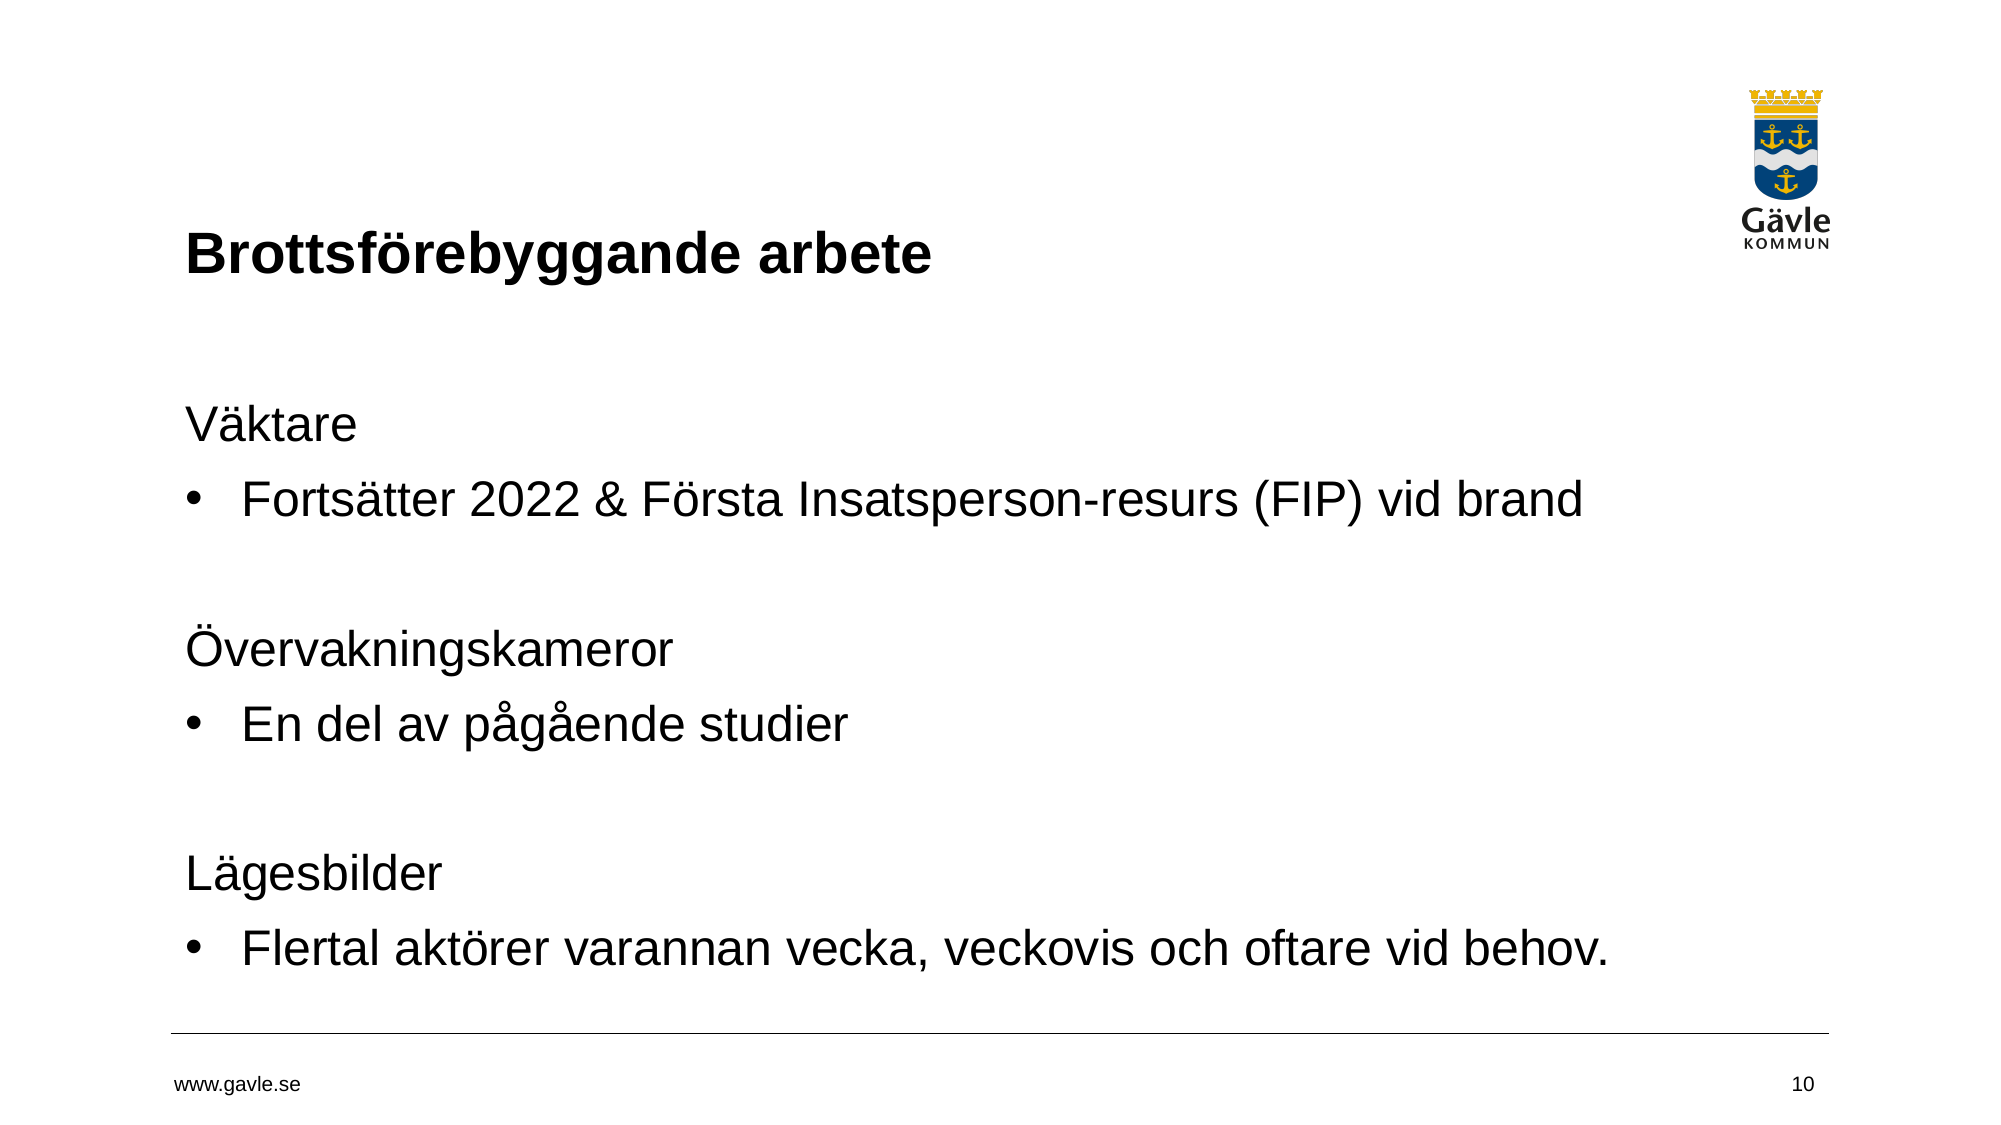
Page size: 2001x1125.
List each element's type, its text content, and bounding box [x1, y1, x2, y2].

title Brottsförebyggande arbete [170, 161, 1591, 349]
picture [1742, 90, 1830, 249]
list Väktare Fortsätter 2022 & Första Insatsperson-resurs (FIP) vid brand Övervakningskameror En del av pågående studier Lägesbilder Flertal aktörer varannan vecka, veckovis och oftare vid behov. [170, 391, 1830, 993]
